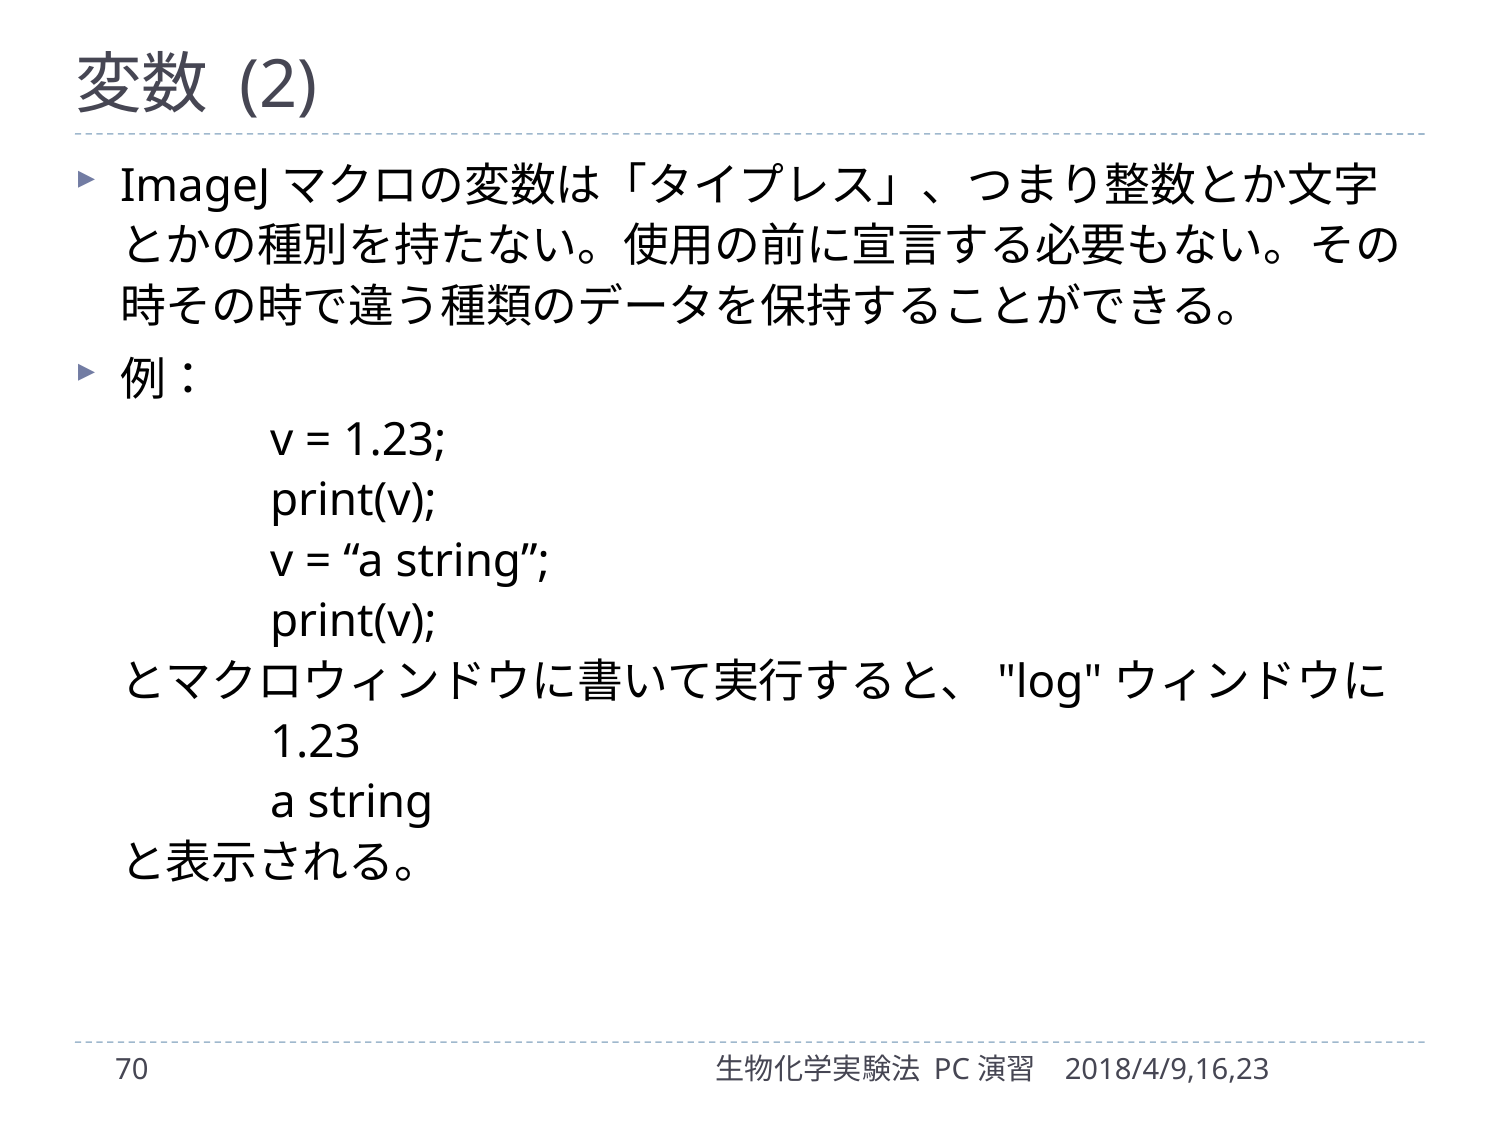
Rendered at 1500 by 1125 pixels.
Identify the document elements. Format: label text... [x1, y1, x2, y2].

title 変数 (2) [75, 24, 1425, 121]
footer 生物化学実験法 PC演習 [475, 1042, 1051, 1103]
list ImageJマクロの変数は「タイプレス」、つまり整数とか文字とかの種別を持たない。使用の前に宣言する必要もない。その時その時で違う種類のデータを保持することができる。 例： v = 1.23; print(v); v = “a string”; print(v); とマクロウィンドウに書いて実行すると、"log"ウィンドウに 1.23 a string と表示される。 [75, 149, 1425, 1028]
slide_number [1051, 1042, 1426, 1103]
slide_number 70 [100, 1042, 426, 1103]
